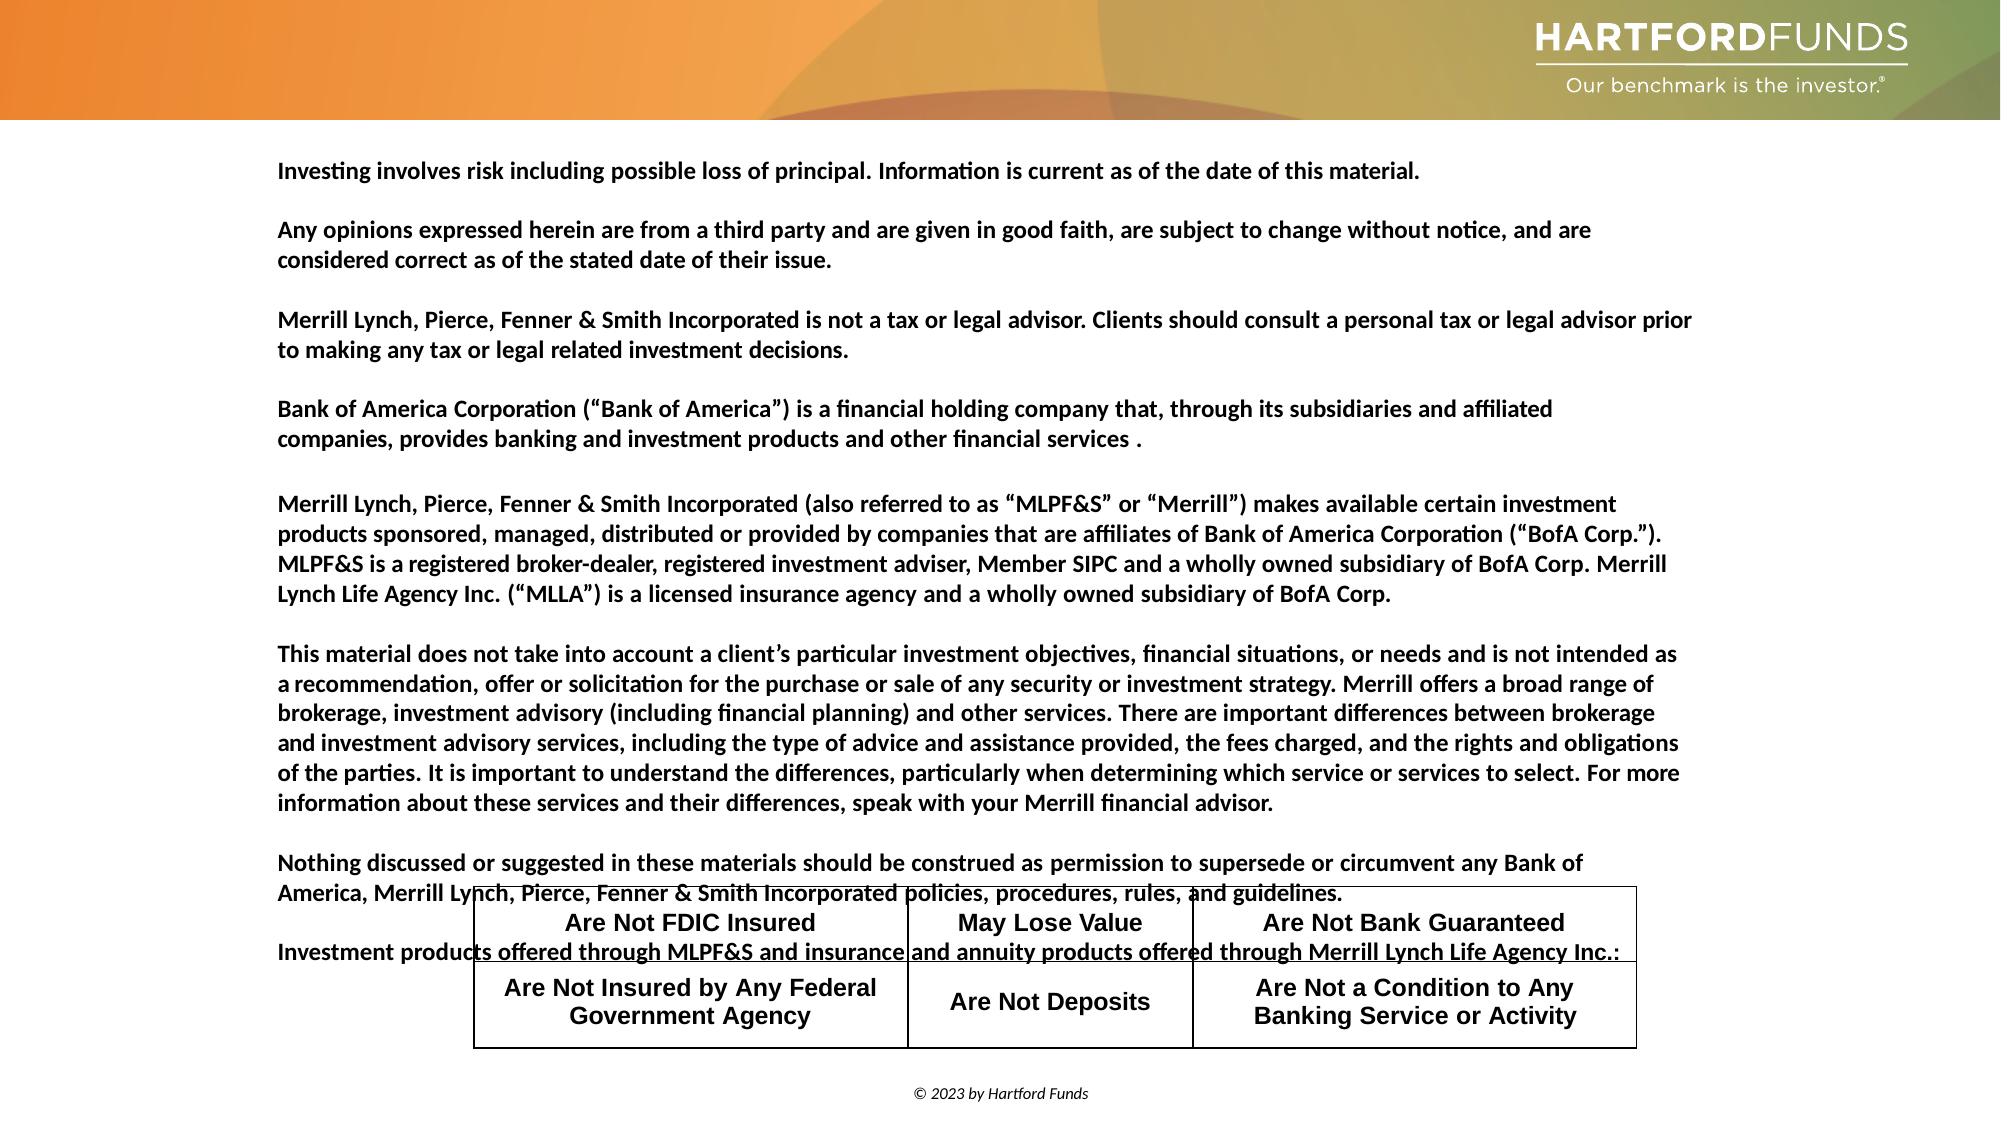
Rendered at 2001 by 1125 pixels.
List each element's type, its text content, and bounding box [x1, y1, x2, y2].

table_header Are Not FDIC Insured [475, 887, 907, 961]
table_cell Are Not Deposits [909, 962, 1192, 1047]
table_header Are Not Bank Guaranteed [1194, 887, 1636, 961]
table_cell Are Not a Condition to Any Banking Service or Activity [1194, 962, 1636, 1047]
text_box Investing involves risk including possible loss of principal. Information is current as of the date of this material. Any opinions expressed herein are from a third party and are given in good faith, are subject to change without notice, and are considered correct as of the stated date of their issue. Merrill Lynch, Pierce, Fenner & Smith Incorporated is not a tax or legal advisor. Clients should consult a personal tax or legal advisor prior to making any tax or legal related investment decisions. Bank of America Corporation (“Bank of America”) is a financial holding company that, through its subsidiaries and affiliated companies, provides banking and investment products and other financial services . Merrill Lynch, Pierce, Fenner & Smith Incorporated (also referred to as “MLPF&S” or “Merrill”) makes available certain investment products sponsored, managed, distributed or provided by companies that are affiliates of Bank of America Corporation (“BofA Corp.”). MLPF&S is a registered broker-dealer, registered investment adviser, Member SIPC and a wholly owned subsidiary of BofA Corp. Merrill Lynch Life Agency Inc. (“MLLA”) is a licensed insurance agency and a wholly owned subsidiary of BofA Corp. This material does not take into account a client’s particular investment objectives, financial situations, or needs and is not intended as a recommendation, offer or solicitation for the purchase or sale of any security or investment strategy. Merrill offers a broad range of brokerage, investment advisory (including financial planning) and other services. There are important differences between brokerage and investment advisory services, including the type of advice and assistance provided, the fees charged, and the rights and obligations of the parties. It is important to understand the differences, particularly when determining which service or services to select. For more information about these services and their differences, speak with your Merrill financial advisor. Nothing discussed or suggested in these materials should be construed as permission to supersede or circumvent any Bank of America, Merrill Lynch, Pierce, Fenner & Smith Incorporated policies, procedures, rules, and guidelines. Investment products offered through MLPF&S and insurance and annuity products offered through Merrill Lynch Life Agency Inc.: [275, 152, 1705, 966]
picture [0, 0, 2001, 120]
table_header May Lose Value [909, 887, 1192, 961]
table_cell Are Not Insured by Any Federal Government Agency [475, 962, 907, 1047]
